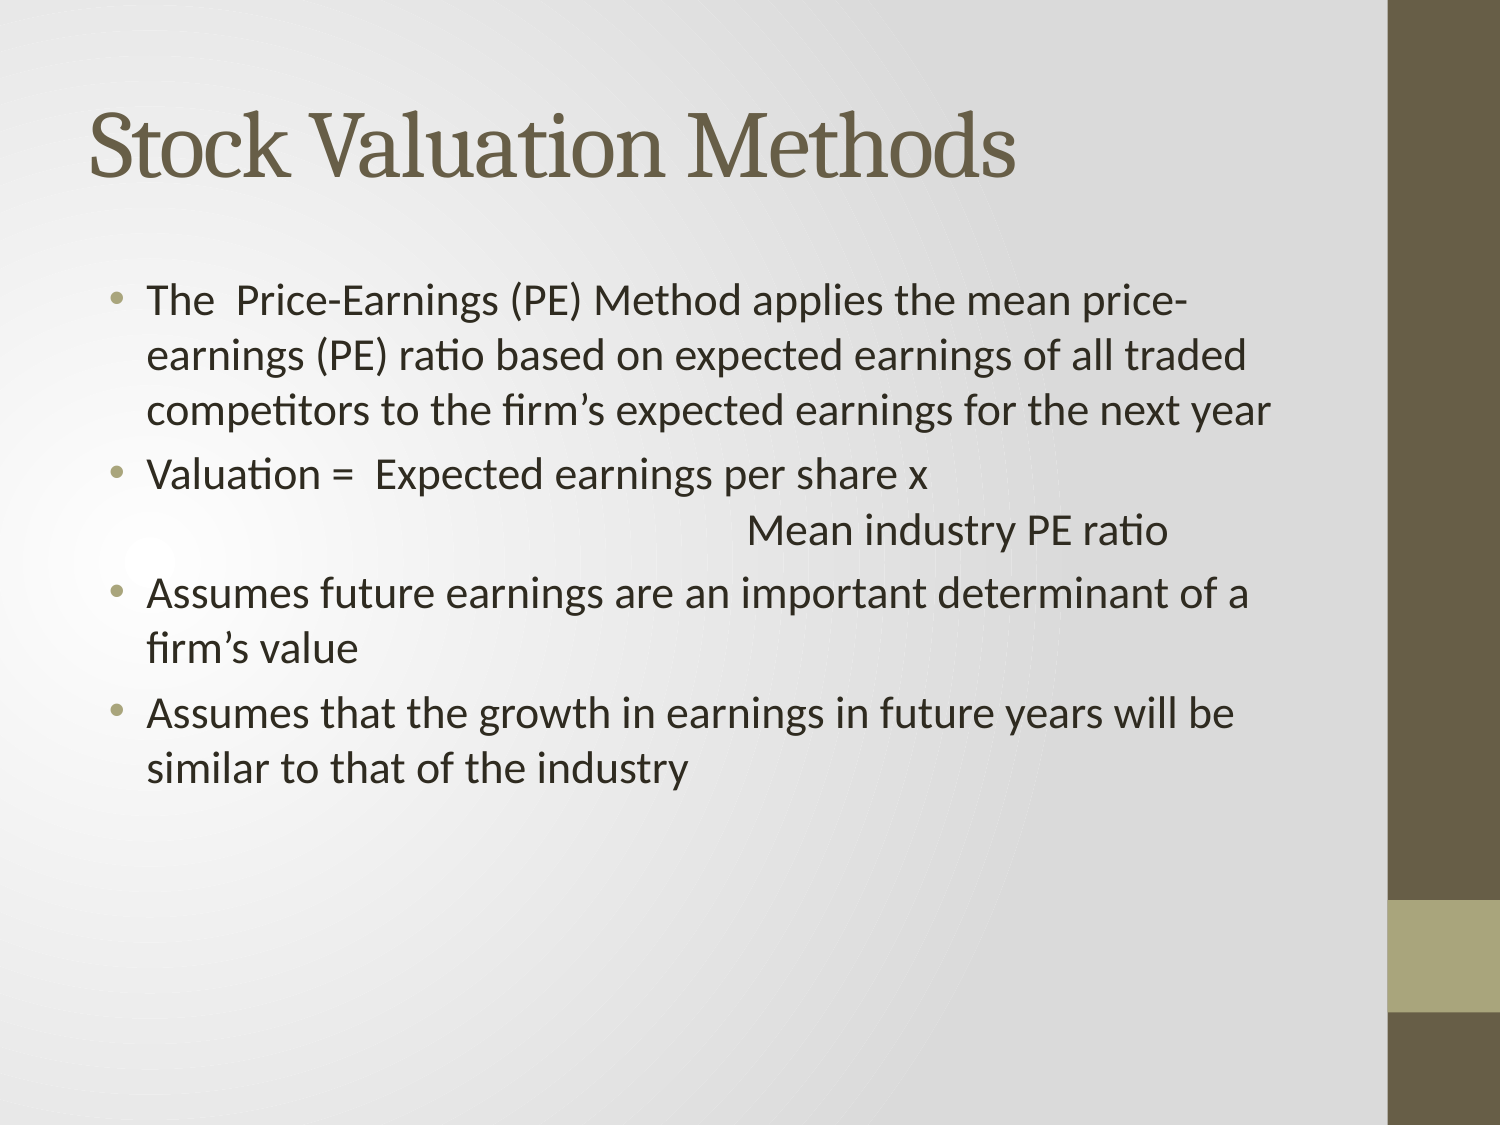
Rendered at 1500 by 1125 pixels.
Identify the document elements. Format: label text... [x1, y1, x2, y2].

title Stock Valuation Methods [75, 45, 1325, 233]
list The Price-Earnings (PE) Method applies the mean price-earnings (PE) ratio based on expected earnings of all traded competitors to the firm’s expected earnings for the next year Valuation = Expected earnings per share x Mean industry PE ratio Assumes future earnings are an important determinant of a firm’s value Assumes that the growth in earnings in future years will be similar to that of the industry [75, 262, 1325, 1050]
